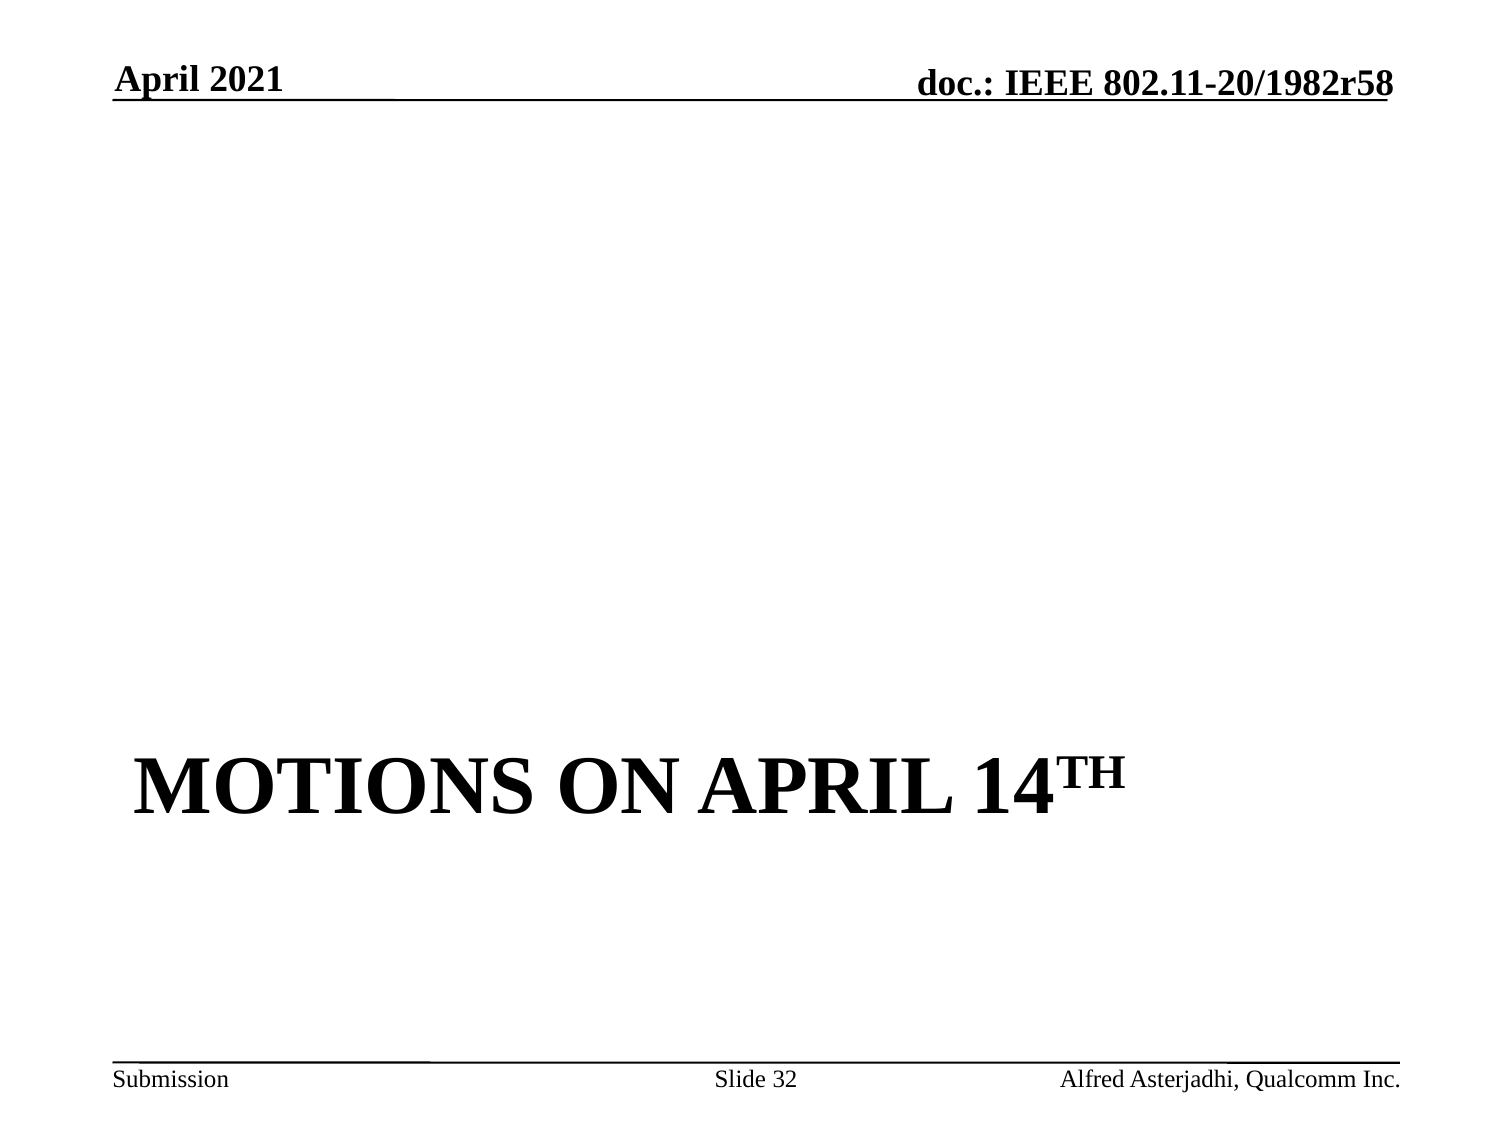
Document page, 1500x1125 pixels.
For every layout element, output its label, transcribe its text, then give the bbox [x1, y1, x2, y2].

title Motions on April 14th [118, 722, 1394, 947]
footer Alfred Asterjadhi, Qualcomm Inc. [878, 1061, 1402, 1093]
slide_number Slide 32 [712, 1061, 800, 1123]
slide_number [114, 54, 423, 100]
